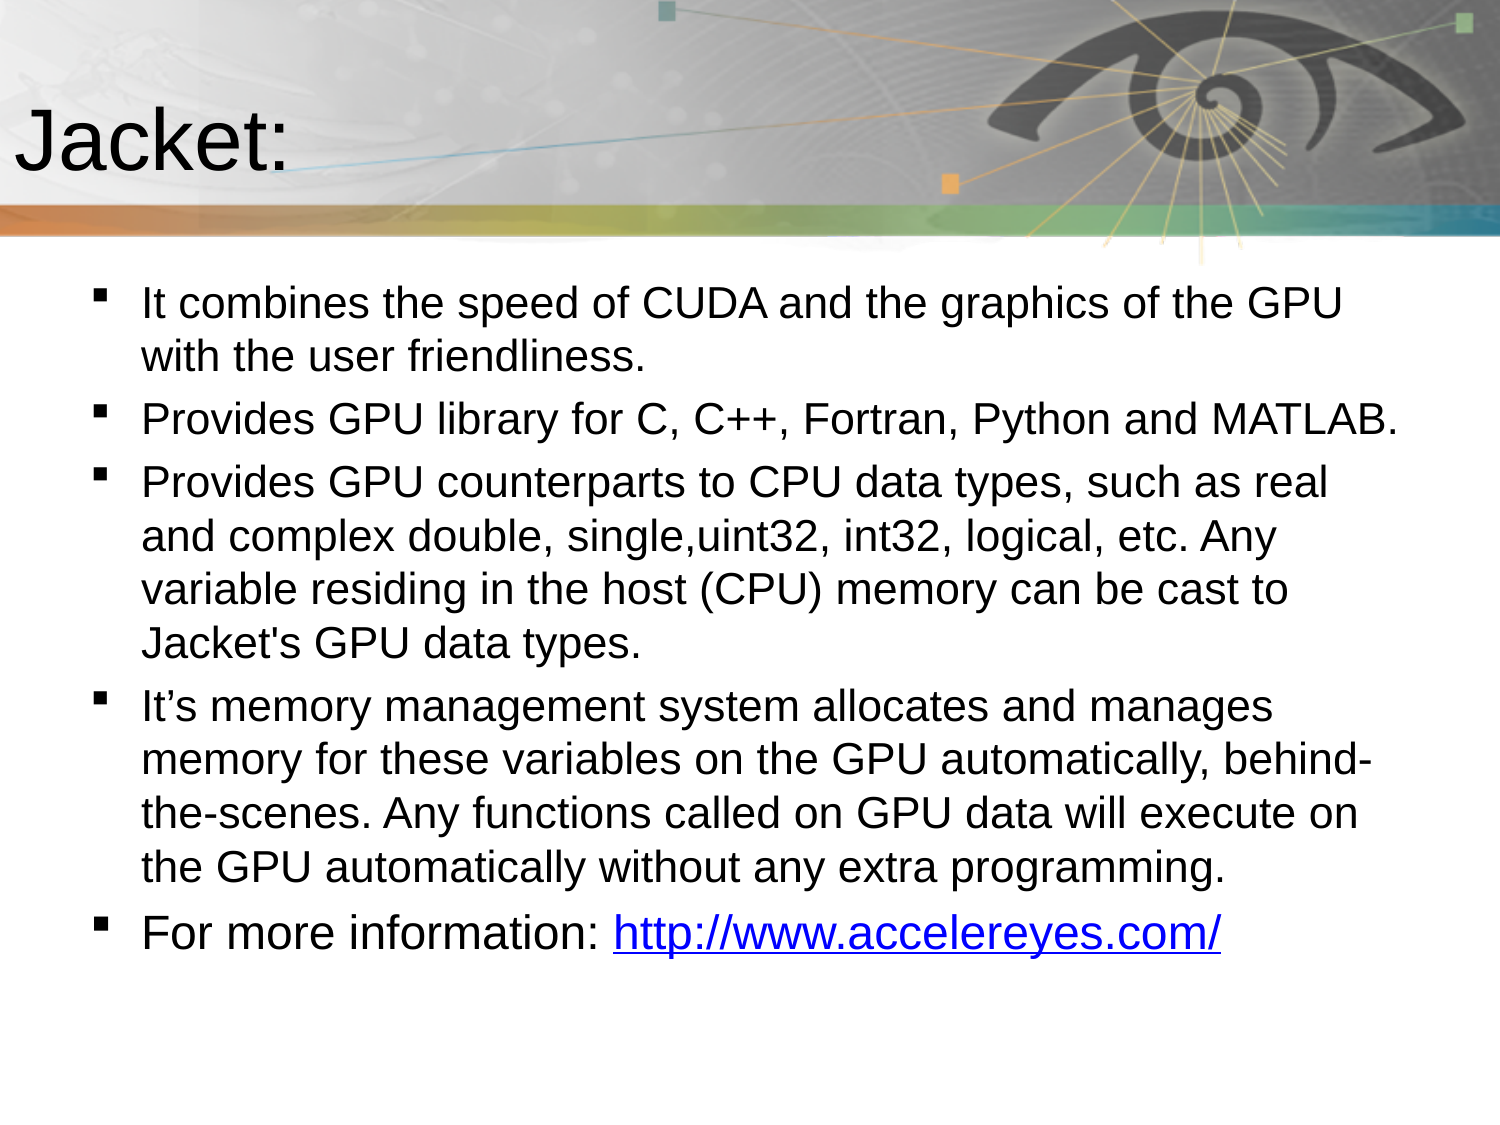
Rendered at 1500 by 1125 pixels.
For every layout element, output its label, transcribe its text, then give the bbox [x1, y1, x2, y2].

list It combines the speed of CUDA and the graphics of the GPU with the user friendliness. Provides GPU library for C, C++, Fortran, Python and MATLAB. Provides GPU counterparts to CPU data types, such as real and complex double, single,uint32, int32, logical, etc. Any variable residing in the host (CPU) memory can be cast to Jacket's GPU data types. It’s memory management system allocates and manages memory for these variables on the GPU automatically, behind-the-scenes. Any functions called on GPU data will execute on the GPU automatically without any extra programming. For more information: http://www.accelereyes.com/ [75, 274, 1425, 1028]
picture [0, 0, 1500, 267]
